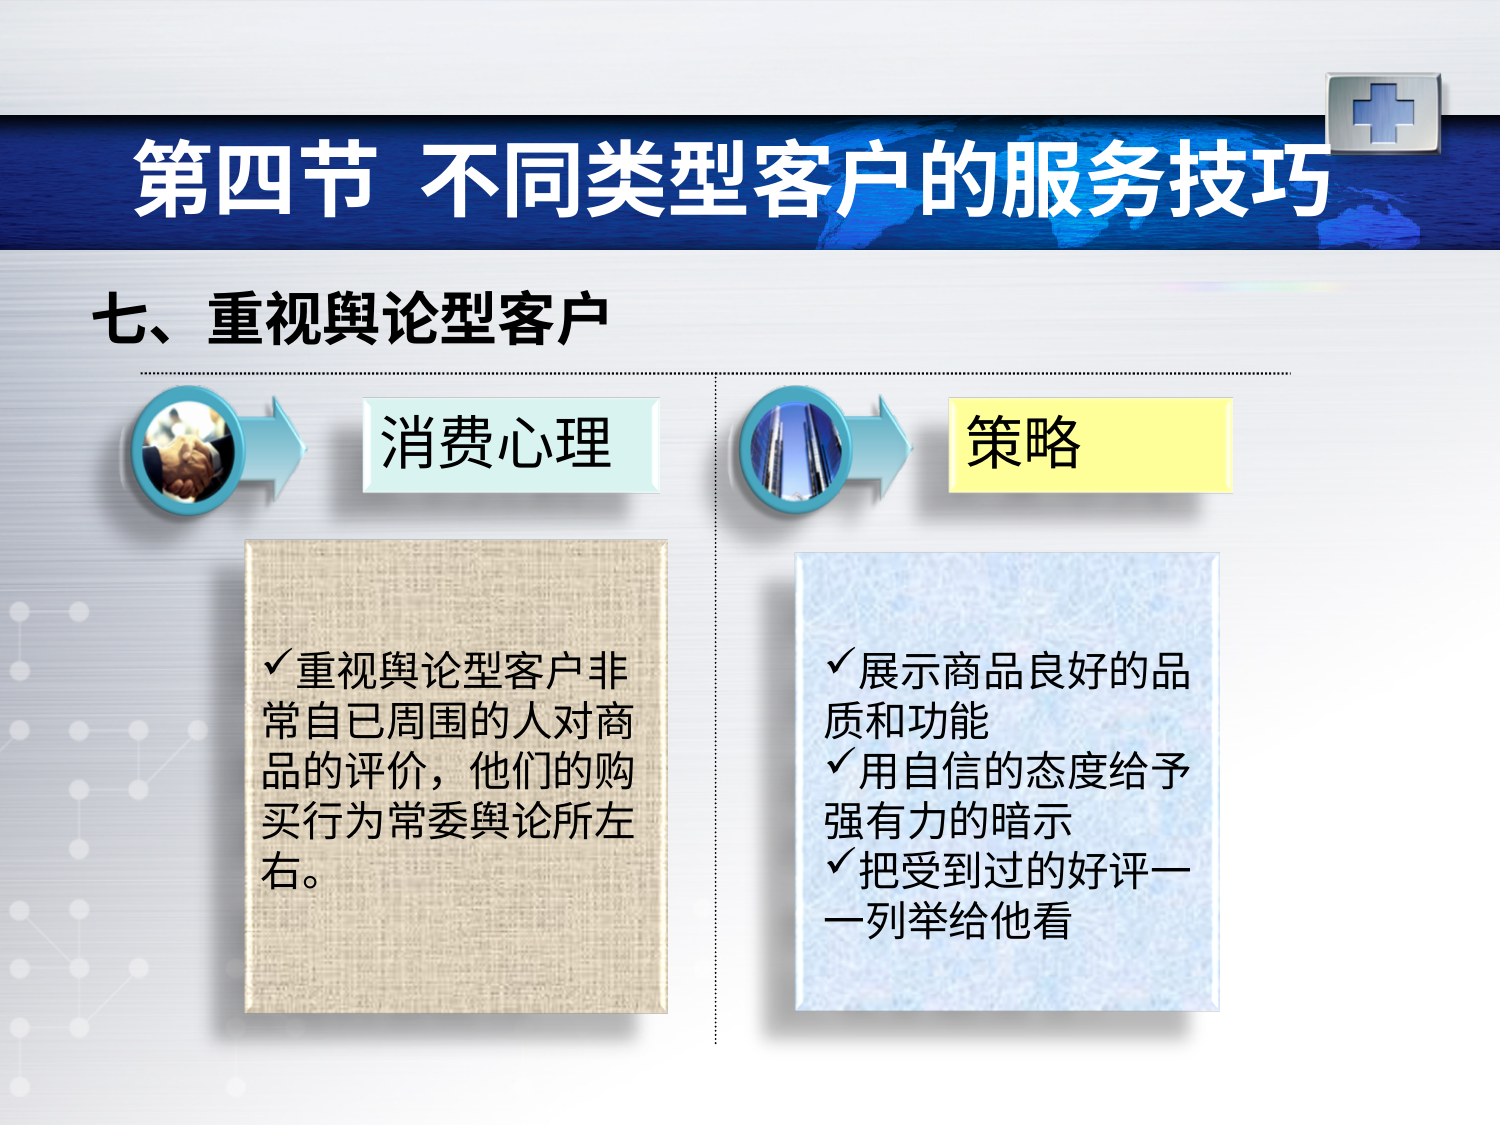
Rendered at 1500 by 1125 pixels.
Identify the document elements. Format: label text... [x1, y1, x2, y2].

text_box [57, 373, 1291, 1071]
title 第四节 不同类型客户的服务技巧 [41, 186, 1424, 268]
picture [0, 0, 1500, 1125]
list 七、重视舆论型客户 [74, 274, 1432, 1038]
